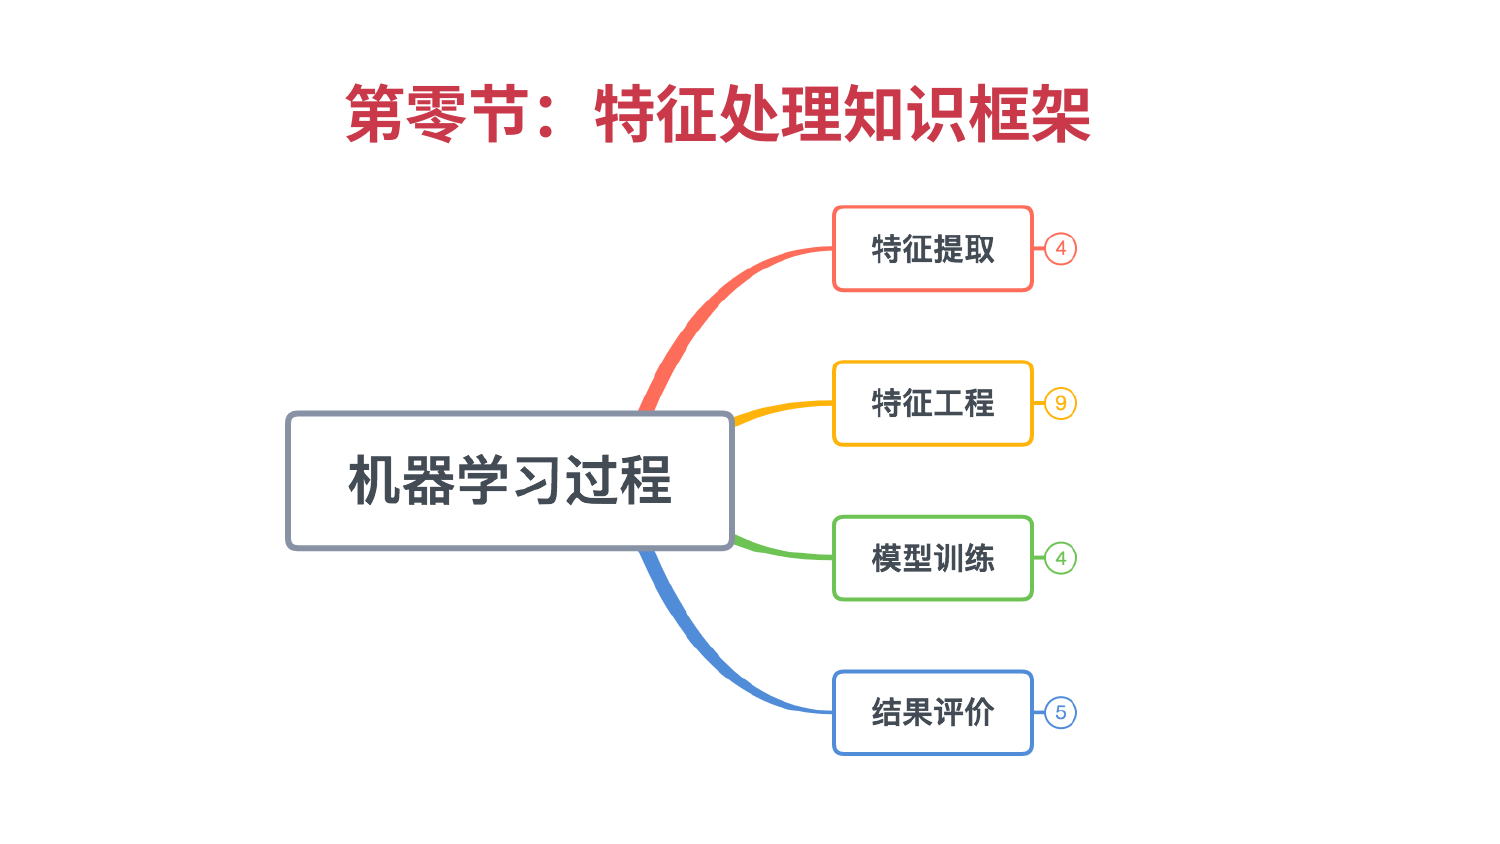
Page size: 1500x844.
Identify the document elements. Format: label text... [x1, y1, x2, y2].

picture [236, 158, 1201, 805]
text_box 第零节：特征处理知识框架 [328, 67, 1109, 158]
